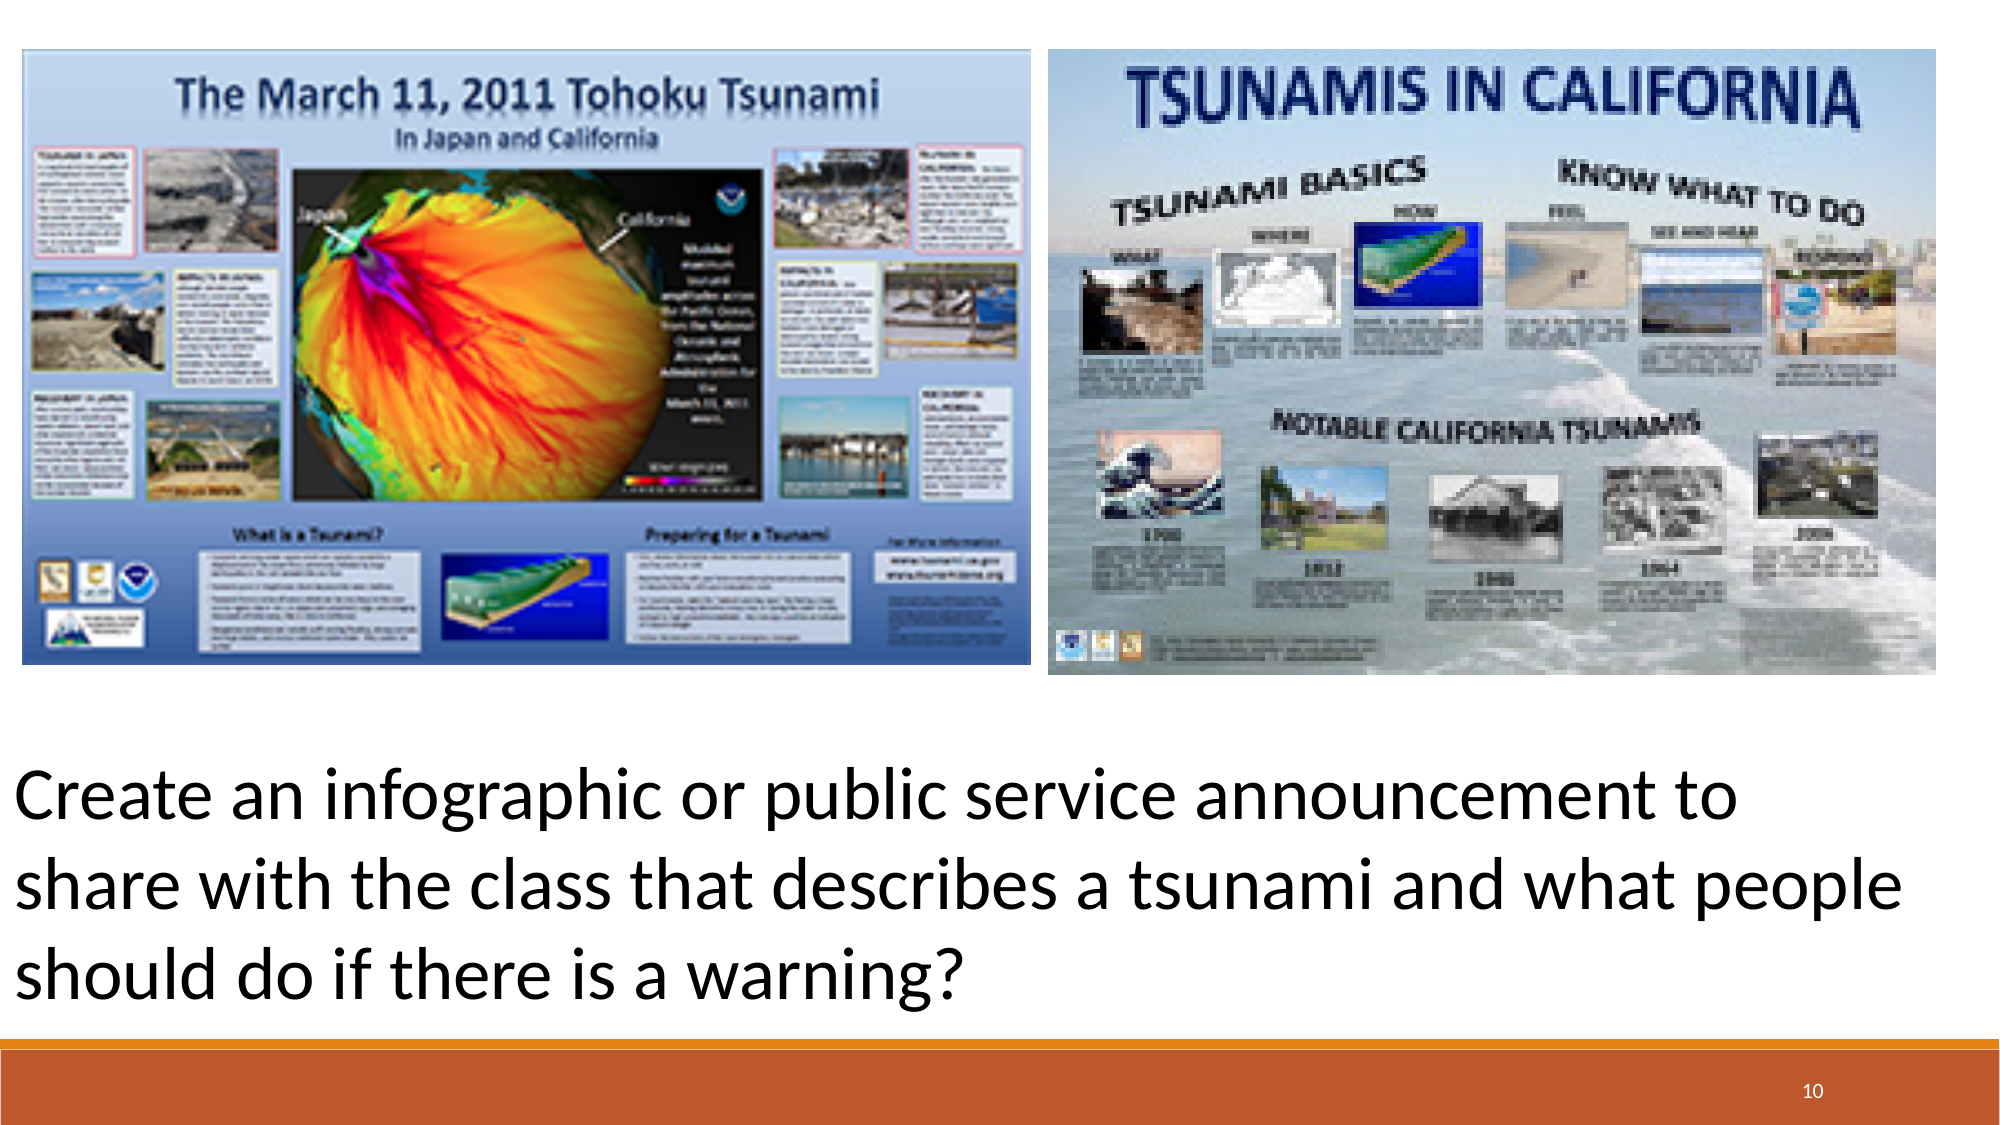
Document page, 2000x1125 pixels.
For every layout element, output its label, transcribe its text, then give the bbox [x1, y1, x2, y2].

text_box Create an infographic or public service announcement to share with the class that describes a tsunami and what people should do if there is a warning? [0, 737, 1936, 1023]
slide_number 10 [1623, 1059, 1839, 1120]
picture [1048, 48, 1937, 676]
picture [21, 48, 1032, 665]
